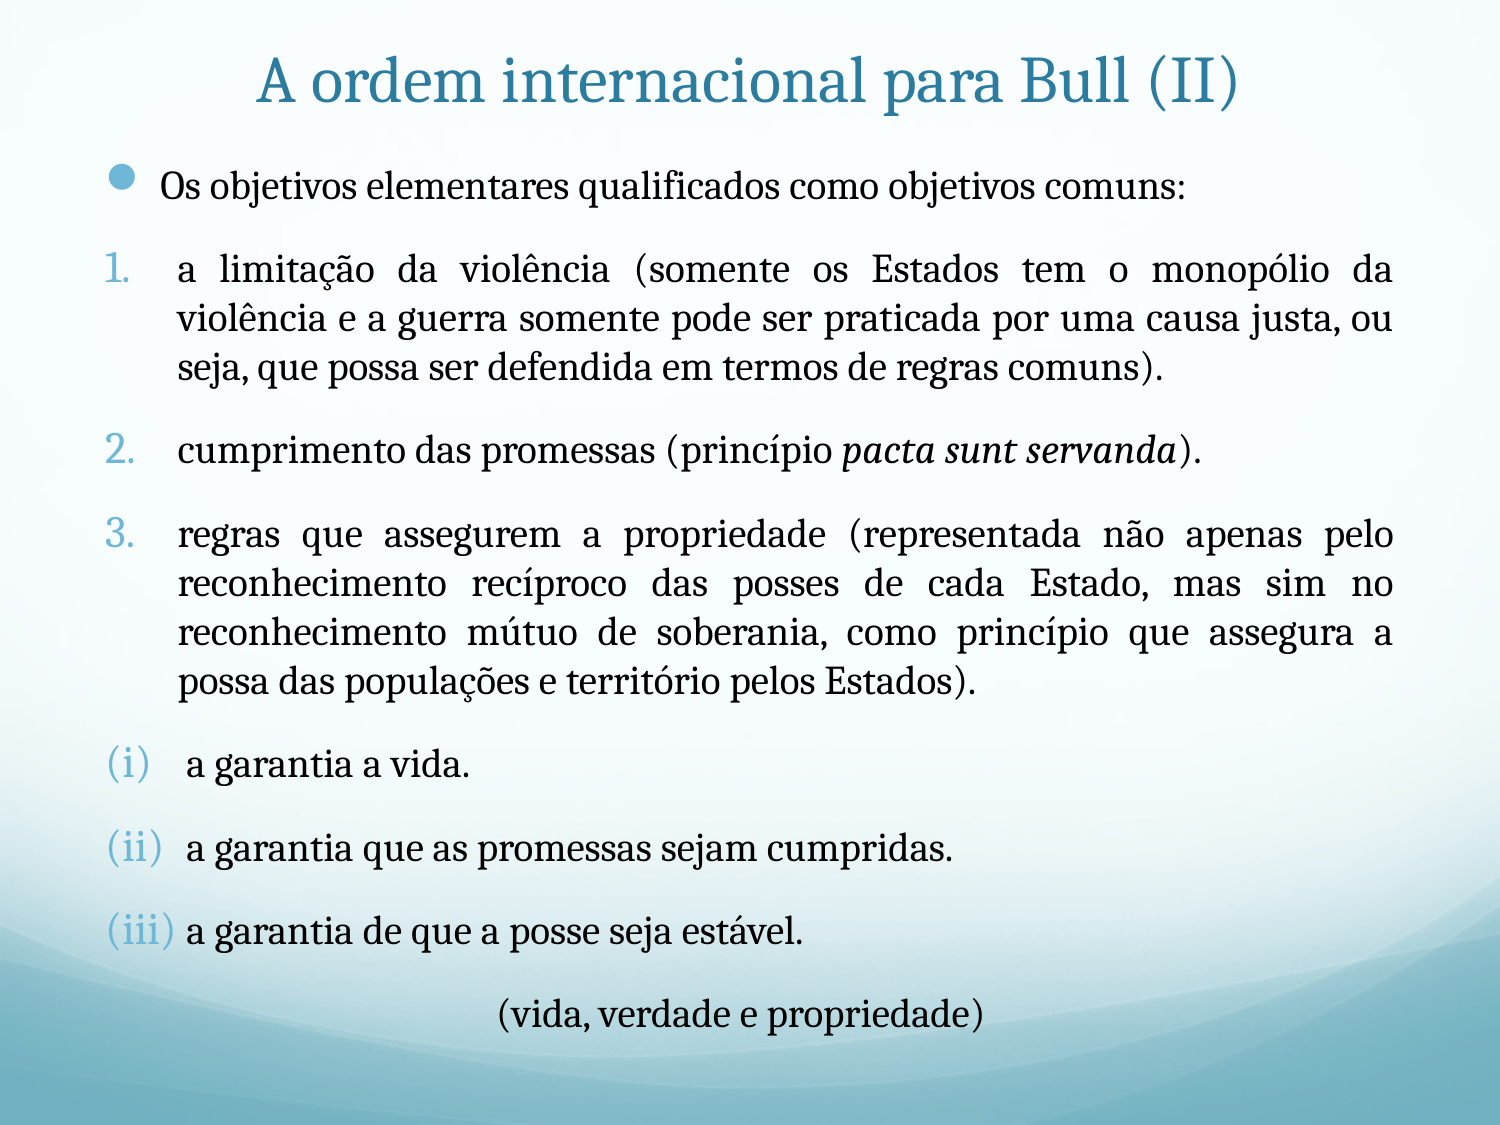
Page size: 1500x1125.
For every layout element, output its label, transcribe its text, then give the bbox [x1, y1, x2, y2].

list Os objetivos elementares qualificados como objetivos comuns: a limitação da violência (somente os Estados tem o monopólio da violência e a guerra somente pode ser praticada por uma causa justa, ou seja, que possa ser defendida em termos de regras comuns). cumprimento das promessas (princípio pacta sunt servanda). regras que assegurem a propriedade (representada não apenas pelo reconhecimento recíproco das posses de cada Estado, mas sim no reconhecimento mútuo de soberania, como princípio que assegura a possa das populações e território pelos Estados). a garantia a vida. a garantia que as promessas sejam cumpridas. a garantia de que a posse seja estável. (vida, verdade e propriedade) [90, 150, 1410, 1055]
title A ordem internacional para Bull (II) [90, 17, 1410, 123]
